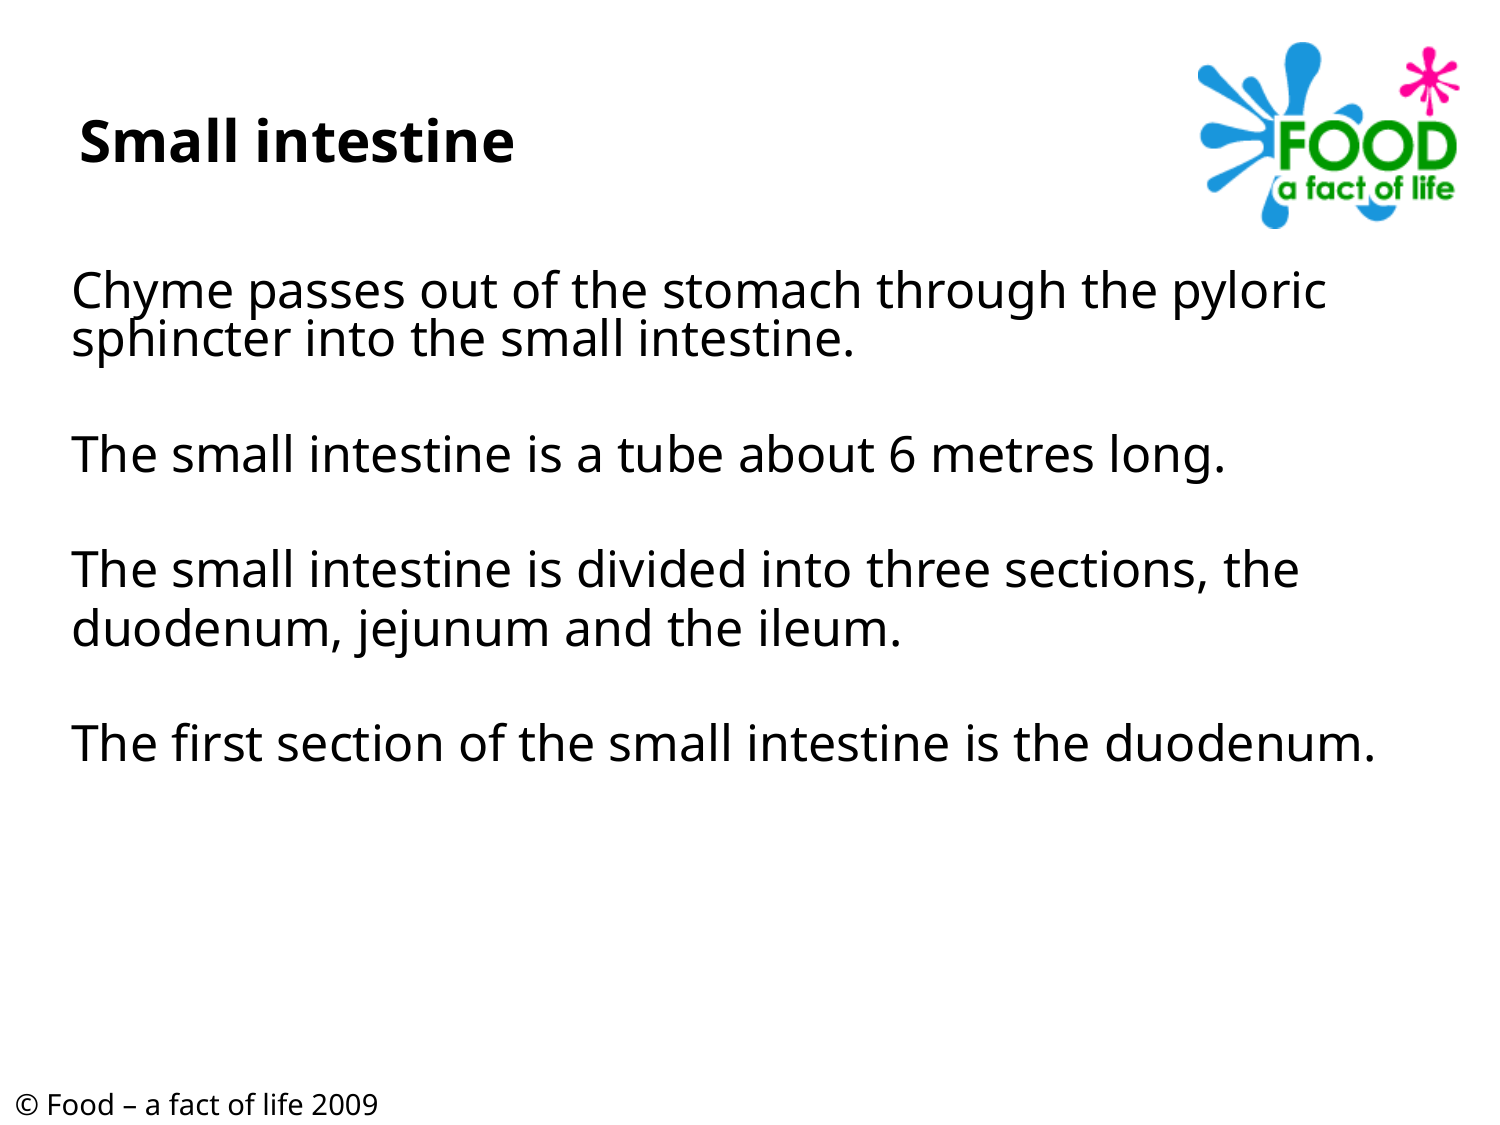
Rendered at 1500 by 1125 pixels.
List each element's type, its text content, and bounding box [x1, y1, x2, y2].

title Small intestine [64, 45, 1425, 233]
picture [1198, 42, 1460, 229]
list Chyme passes out of the stomach through the pyloric sphincter into the small intestine. The small intestine is a tube about 6 metres long. The small intestine is divided into three sections, the duodenum, jejunum and the ileum. The first section of the small intestine is the duodenum. [0, 262, 1425, 1005]
